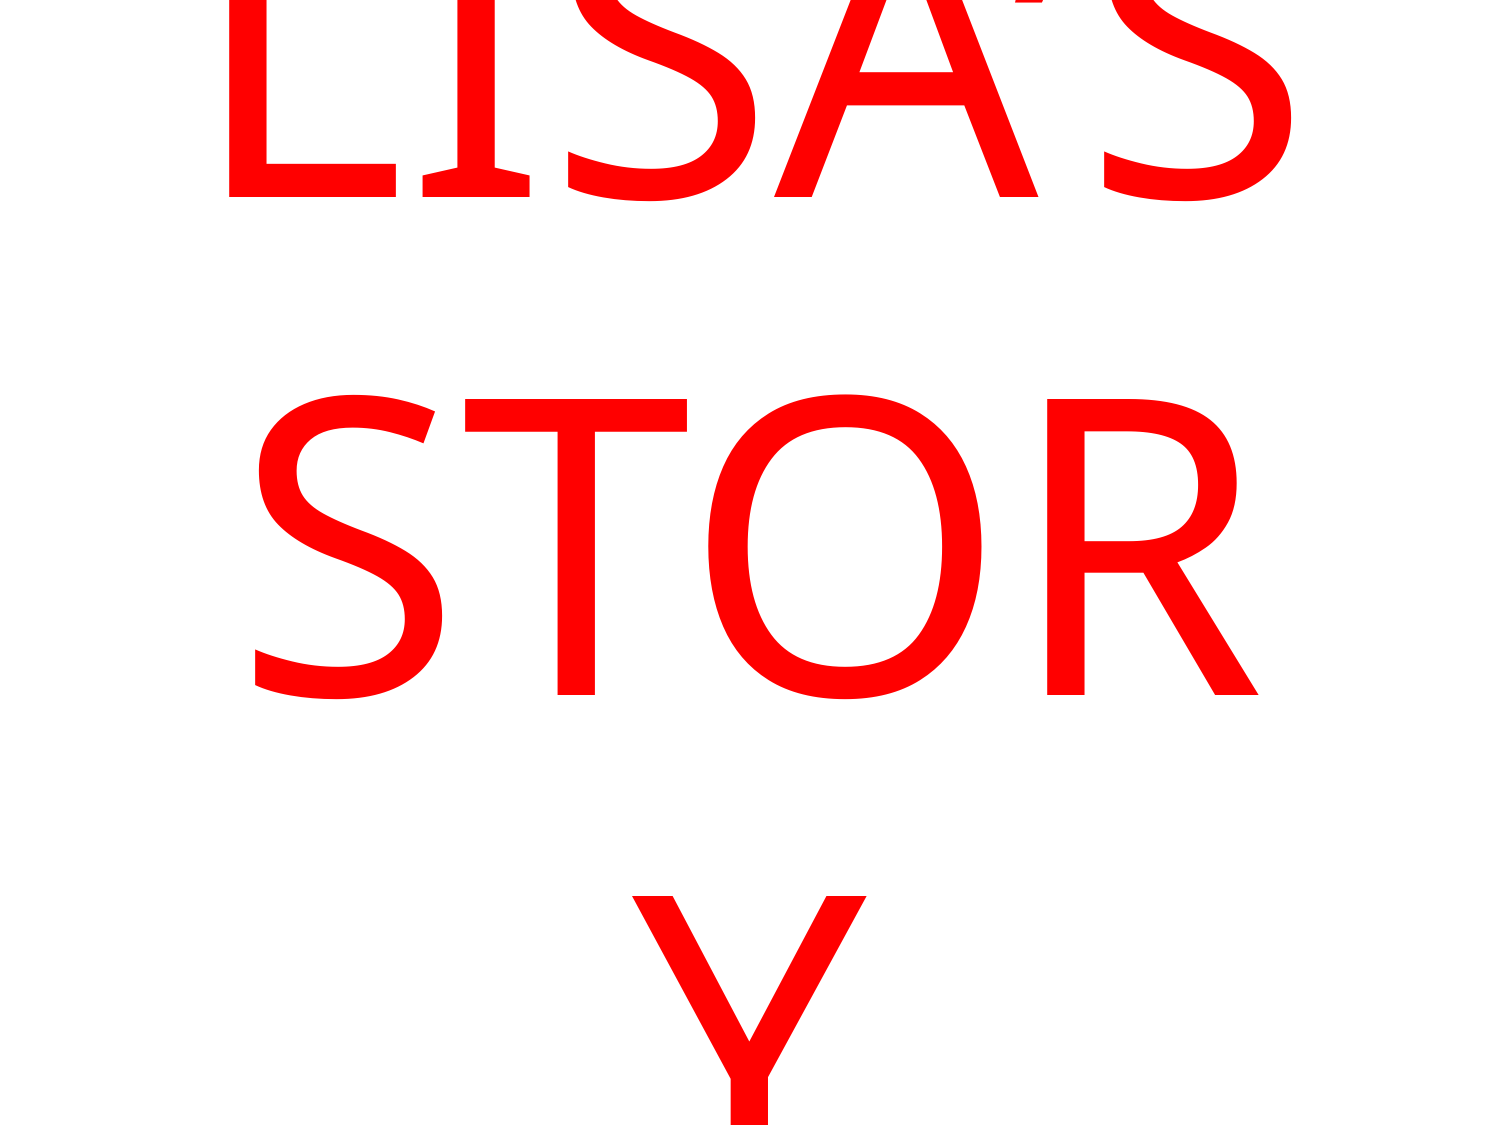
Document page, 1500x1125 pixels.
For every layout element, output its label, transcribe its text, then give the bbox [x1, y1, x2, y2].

title LISA’S STORY [112, 408, 1388, 650]
